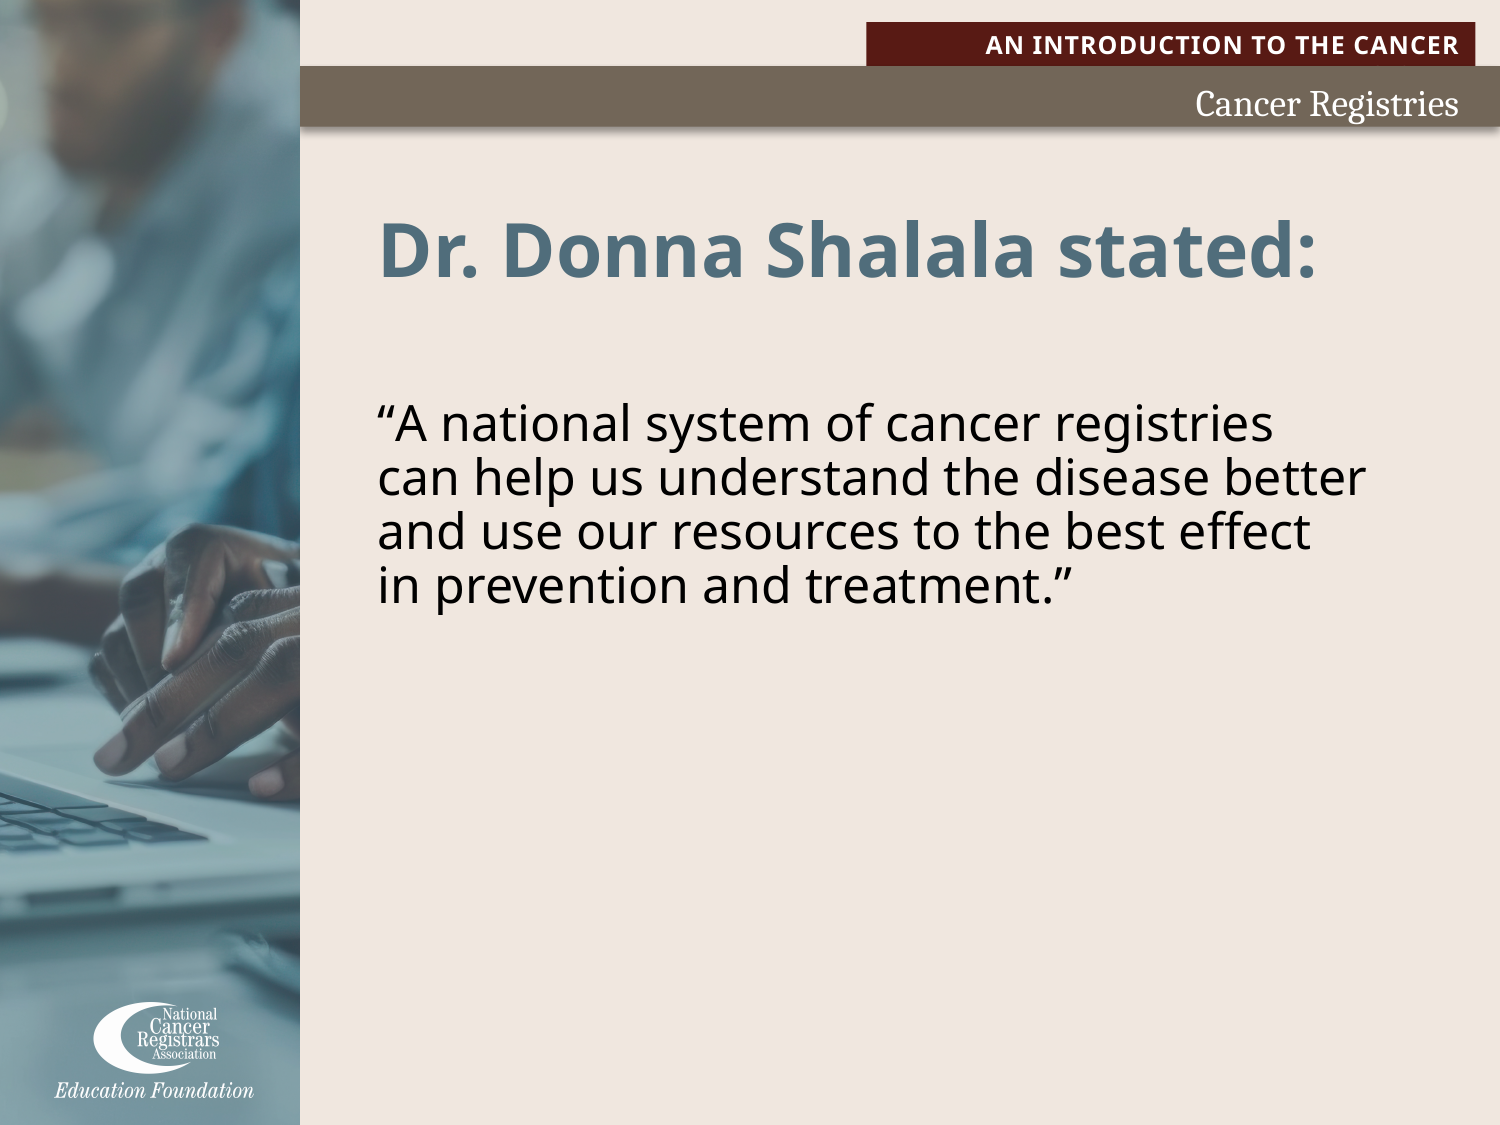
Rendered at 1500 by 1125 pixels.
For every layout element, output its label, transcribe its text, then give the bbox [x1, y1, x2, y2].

list “A national system of cancer registries can help us understand the disease better and use our resources to the best effect in prevention and treatment.” [362, 307, 1397, 1103]
title Dr. Donna Shalala stated: [362, 149, 1397, 307]
picture [54, 1002, 254, 1098]
